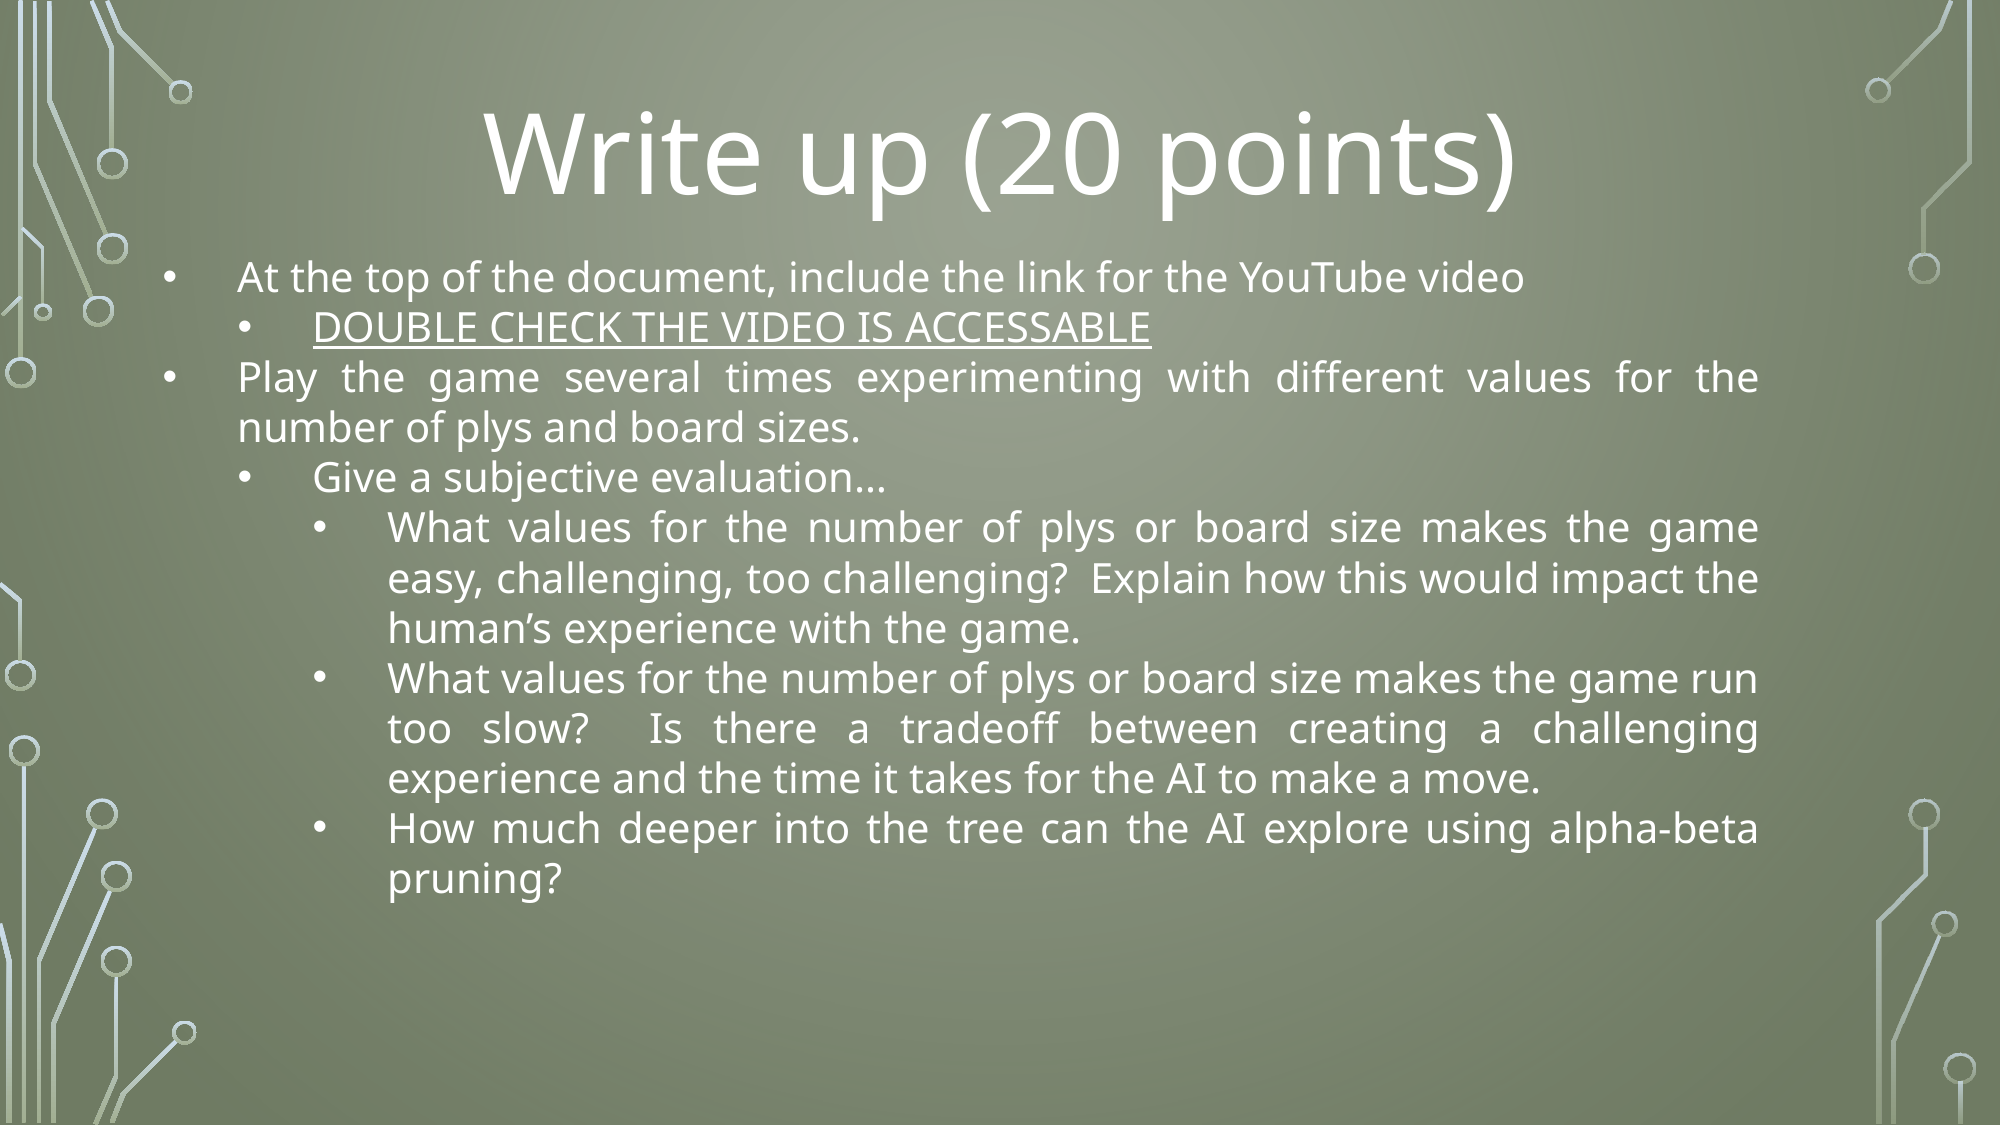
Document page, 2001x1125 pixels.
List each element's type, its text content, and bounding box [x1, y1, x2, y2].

text_box Write up (20 points) [0, 74, 2000, 225]
text_box At the top of the document, include the link for the YouTube video DOUBLE CHECK THE VIDEO IS ACCESSABLE Play the game several times experimenting with different values for the number of plys and board sizes. Give a subjective evaluation… What values for the number of plys or board size makes the game easy, challenging, too challenging? Explain how this would impact the human’s experience with the game. What values for the number of plys or board size makes the game run too slow? Is there a tradeoff between creating a challenging experience and the time it takes for the AI to make a move. How much deeper into the tree can the AI explore using alpha-beta pruning? [147, 243, 1776, 909]
